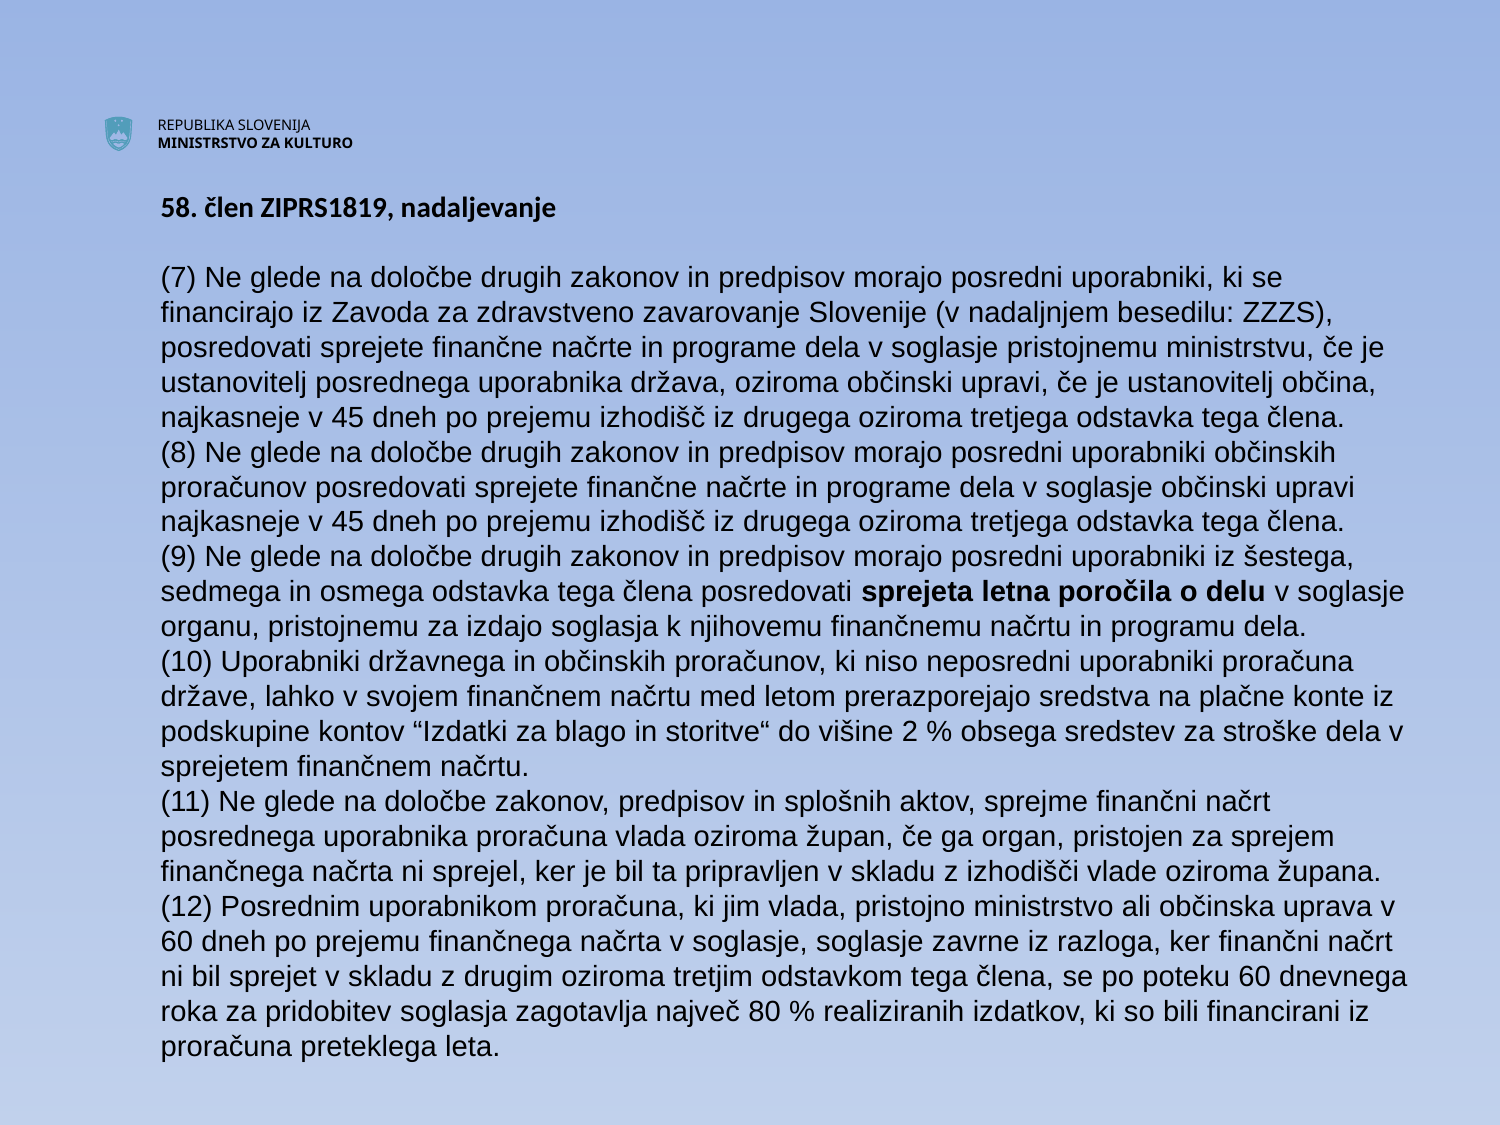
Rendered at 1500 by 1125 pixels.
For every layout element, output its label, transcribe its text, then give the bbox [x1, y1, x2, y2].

text_box 58. člen ZIPRS1819, nadaljevanje (7) Ne glede na določbe drugih zakonov in predpisov morajo posredni uporabniki, ki se financirajo iz Zavoda za zdravstveno zavarovanje Slovenije (v nadaljnjem besedilu: ZZZS), posredovati sprejete finančne načrte in programe dela v soglasje pristojnemu ministrstvu, če je ustanovitelj posrednega uporabnika država, oziroma občinski upravi, če je ustanovitelj občina, najkasneje v 45 dneh po prejemu izhodišč iz drugega oziroma tretjega odstavka tega člena. (8) Ne glede na določbe drugih zakonov in predpisov morajo posredni uporabniki občinskih proračunov posredovati sprejete finančne načrte in programe dela v soglasje občinski upravi najkasneje v 45 dneh po prejemu izhodišč iz drugega oziroma tretjega odstavka tega člena. (9) Ne glede na določbe drugih zakonov in predpisov morajo posredni uporabniki iz šestega, sedmega in osmega odstavka tega člena posredovati sprejeta letna poročila o delu v soglasje organu, pristojnemu za izdajo soglasja k njihovemu finančnemu načrtu in programu dela. (10) Uporabniki državnega in občinskih proračunov, ki niso neposredni uporabniki proračuna države, lahko v svojem finančnem načrtu med letom prerazporejajo sredstva na plačne konte iz podskupine kontov “Izdatki za blago in storitve“ do višine 2 % obsega sredstev za stroške dela v sprejetem finančnem načrtu. (11) Ne glede na določbe zakonov, predpisov in splošnih aktov, sprejme finančni načrt posrednega uporabnika proračuna vlada oziroma župan, če ga organ, pristojen za sprejem finančnega načrta ni sprejel, ker je bil ta pripravljen v skladu z izhodišči vlade oziroma župana. (12) Posrednim uporabnikom proračuna, ki jim vlada, pristojno ministrstvo ali občinska uprava v 60 dneh po prejemu finančnega načrta v soglasje, soglasje zavrne iz razloga, ker finančni načrt ni bil sprejet v skladu z drugim oziroma tretjim odstavkom tega člena, se po poteku 60 dnevnega roka za pridobitev soglasja zagotavlja največ 80 % realiziranih izdatkov, ki so bili financirani iz proračuna preteklega leta. [145, 180, 1435, 1070]
